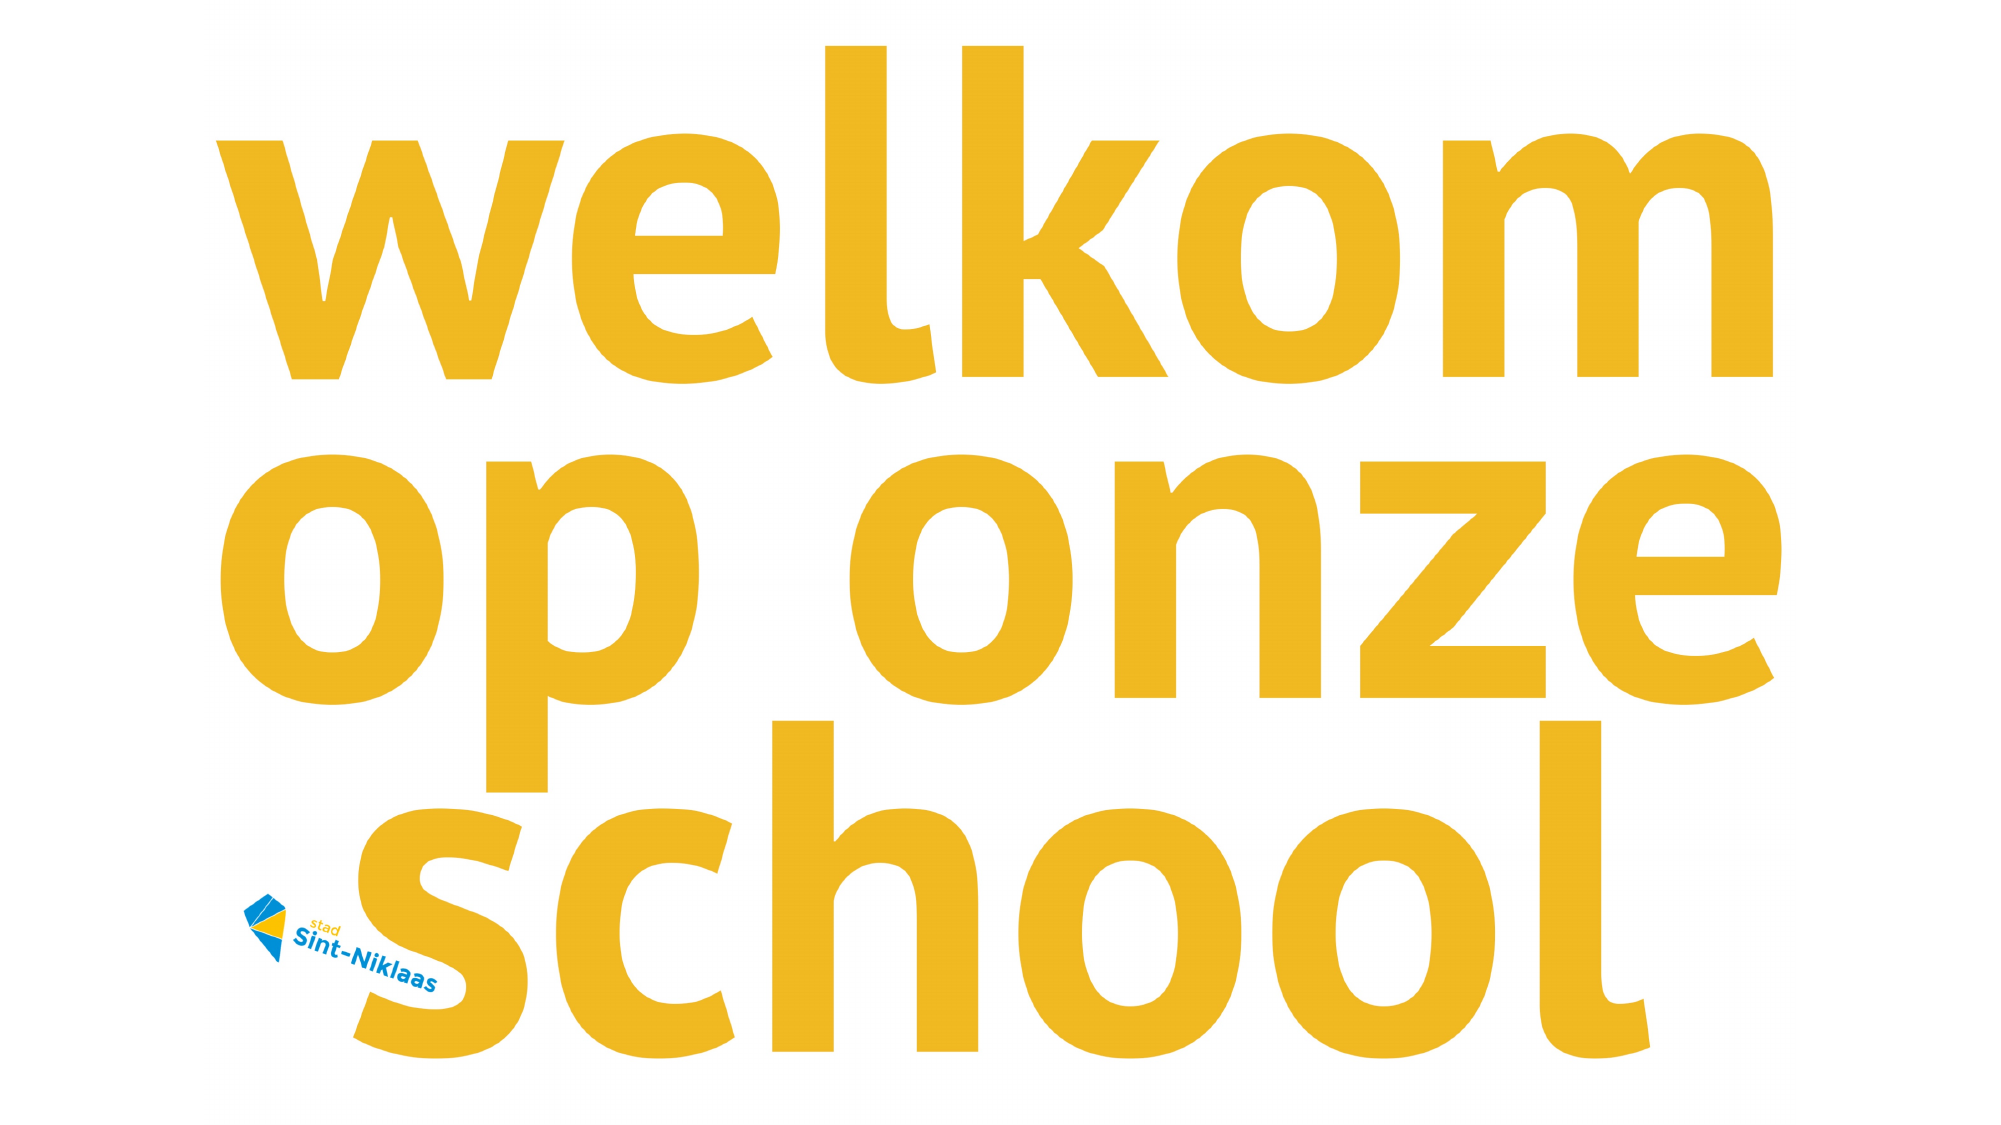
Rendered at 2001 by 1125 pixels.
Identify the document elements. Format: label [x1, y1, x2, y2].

picture [204, 0, 1796, 1125]
